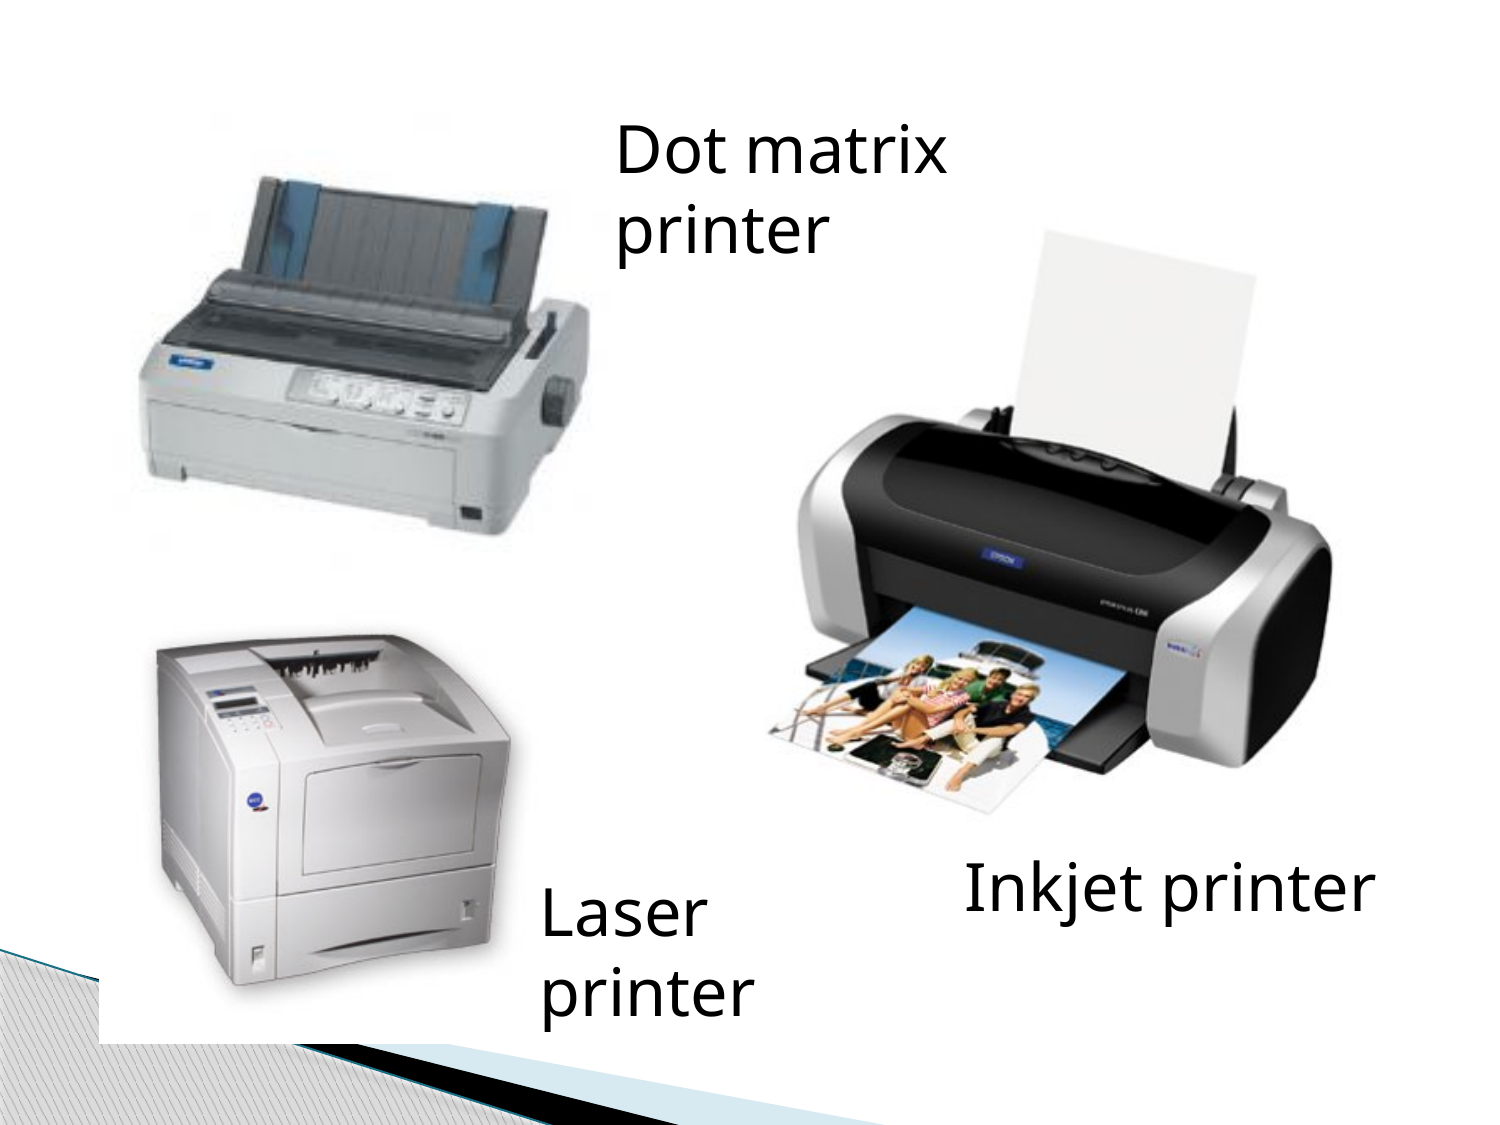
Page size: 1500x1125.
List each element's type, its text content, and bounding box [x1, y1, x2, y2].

picture [99, 112, 613, 1044]
text_box Laser printer [574, 862, 775, 1038]
text_box Dot matrix printer [599, 99, 1063, 275]
text_box Inkjet printer [1359, 837, 1413, 933]
picture [724, 124, 1354, 963]
